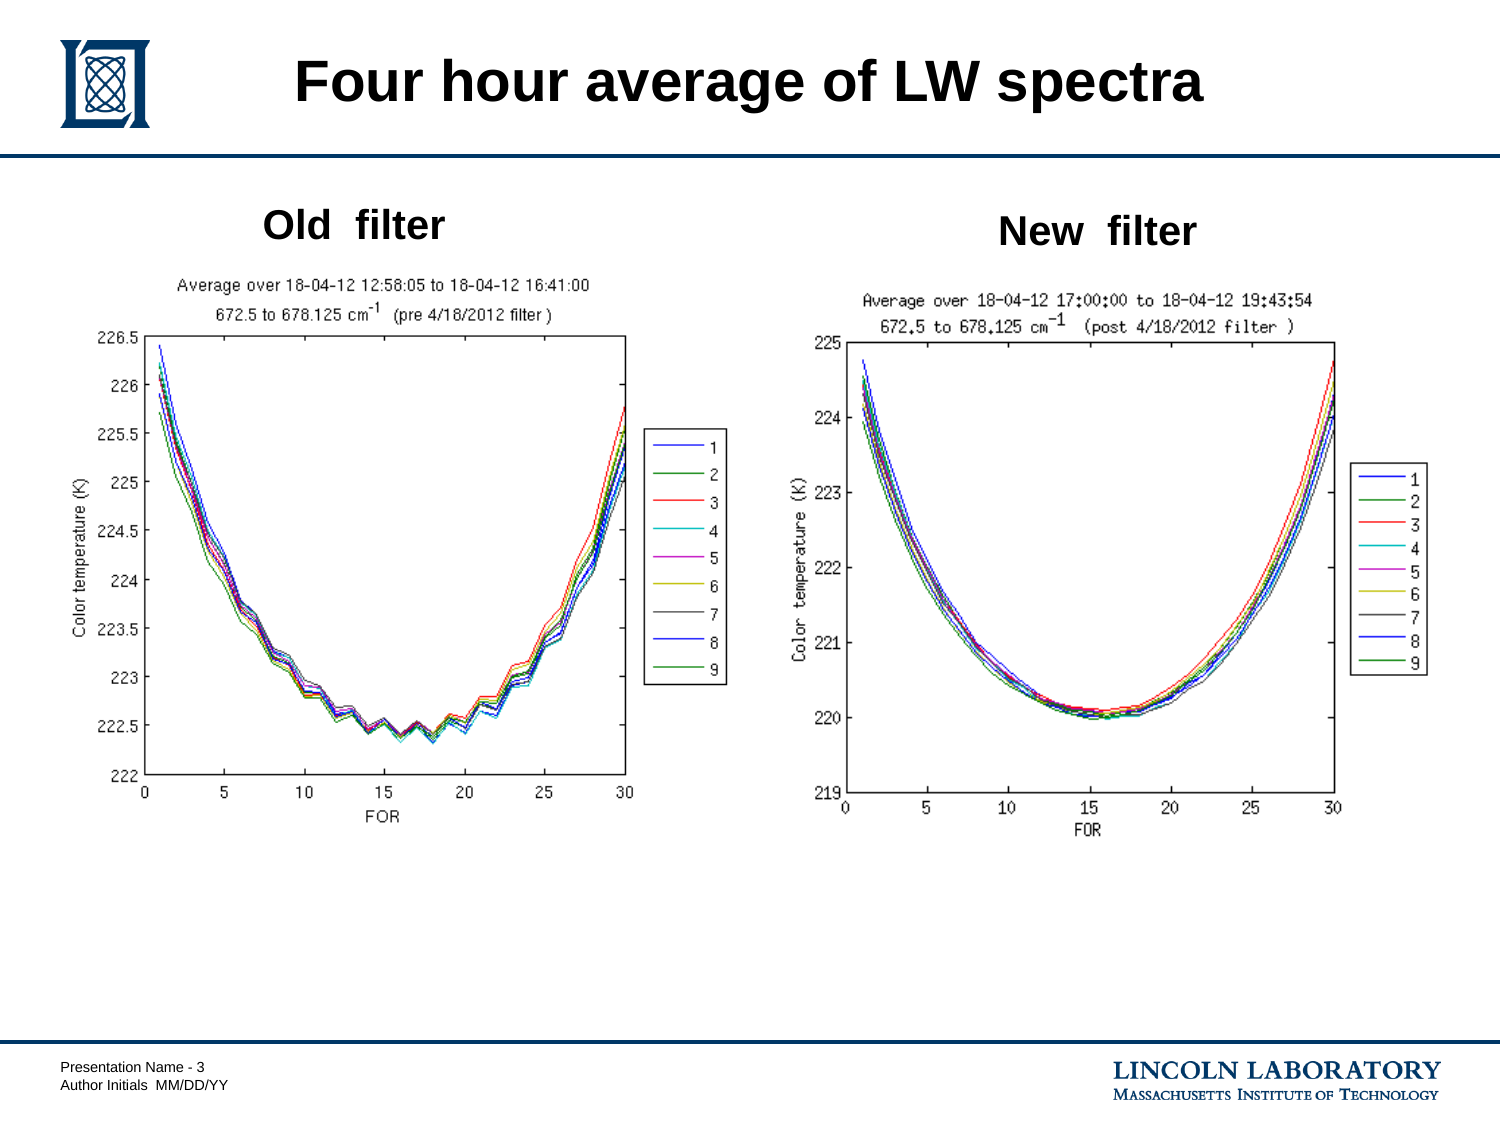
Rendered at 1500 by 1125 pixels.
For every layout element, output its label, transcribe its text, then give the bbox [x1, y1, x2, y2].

text_box Old filter [247, 190, 461, 256]
text_box New filter [983, 195, 1213, 261]
title Four hour average of LW spectra [154, 16, 1346, 151]
picture [46, 270, 1500, 854]
picture [60, 40, 150, 128]
picture [1111, 1061, 1441, 1100]
